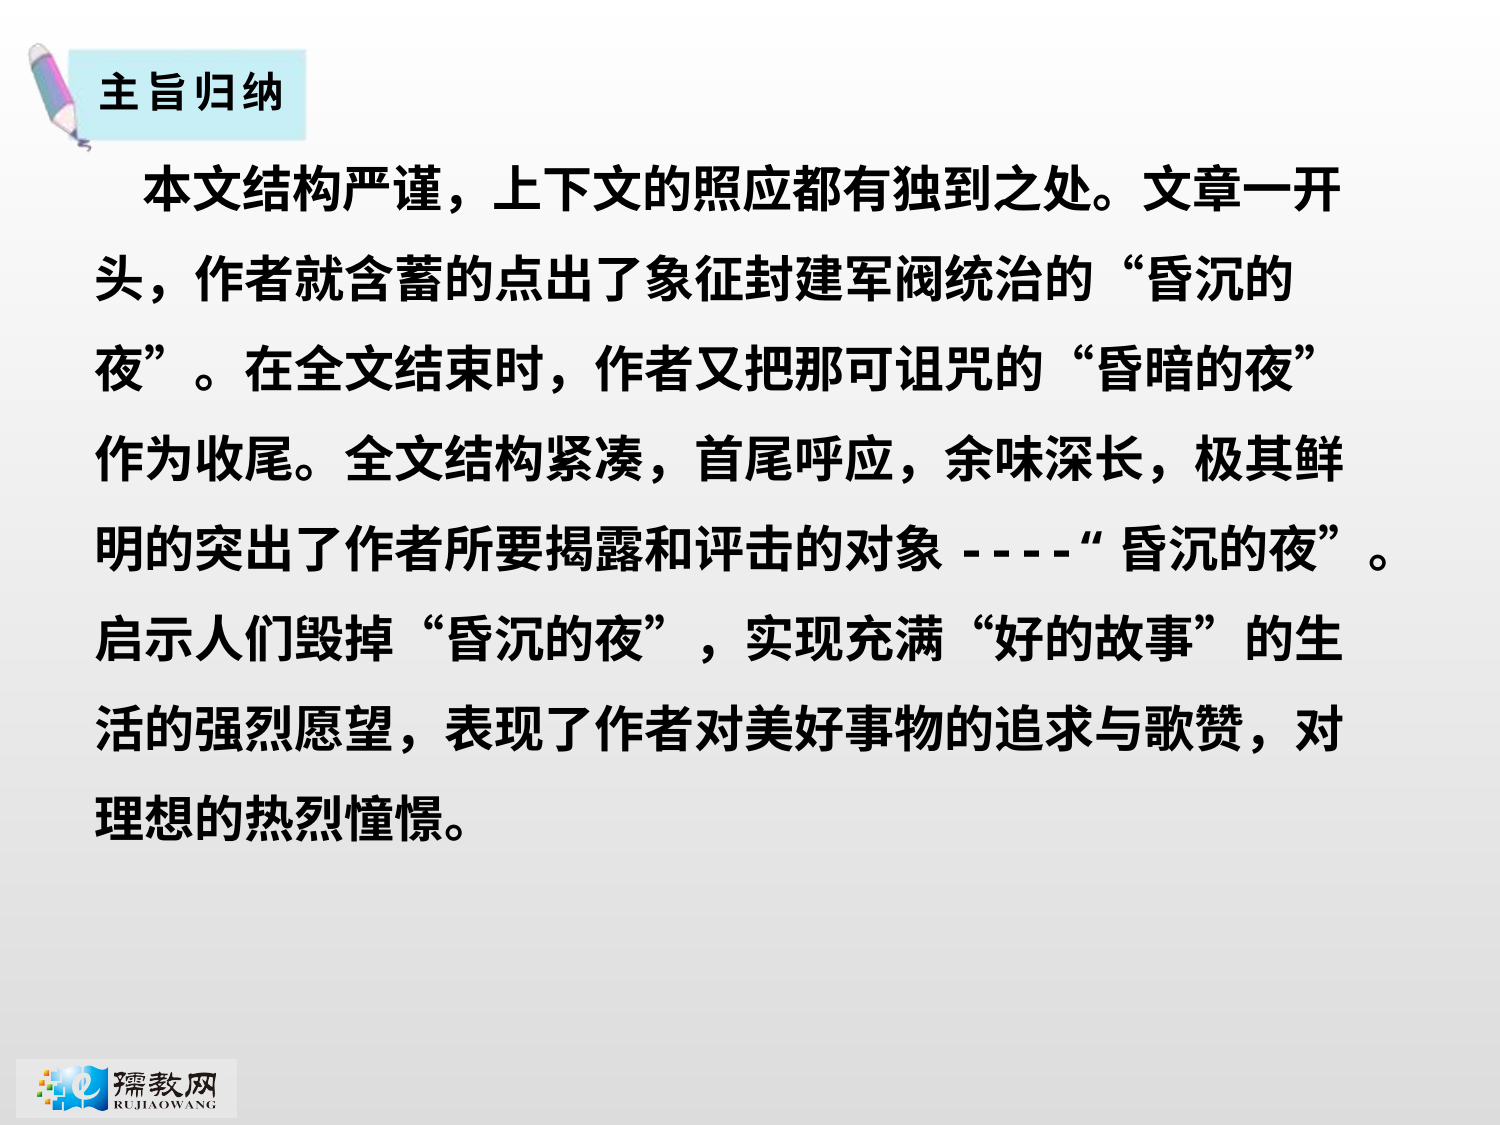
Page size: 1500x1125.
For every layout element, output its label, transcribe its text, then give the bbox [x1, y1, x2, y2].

text_box 本文结构严谨，上下文的照应都有独到之处。文章一开头，作者就含蓄的点出了象征封建军阀统治的“昏沉的夜”。在全文结束时，作者又把那可诅咒的“昏暗的夜”作为收尾。全文结构紧凑，首尾呼应，余味深长，极其鲜明的突出了作者所要揭露和评击的对象----“昏沉的夜”。启示人们毁掉“昏沉的夜”，实现充满“好的故事”的生活的强烈愿望，表现了作者对美好事物的追求与歌赞，对理想的热烈憧憬。 [80, 120, 1388, 855]
picture [16, 1059, 237, 1118]
picture [21, 23, 317, 161]
